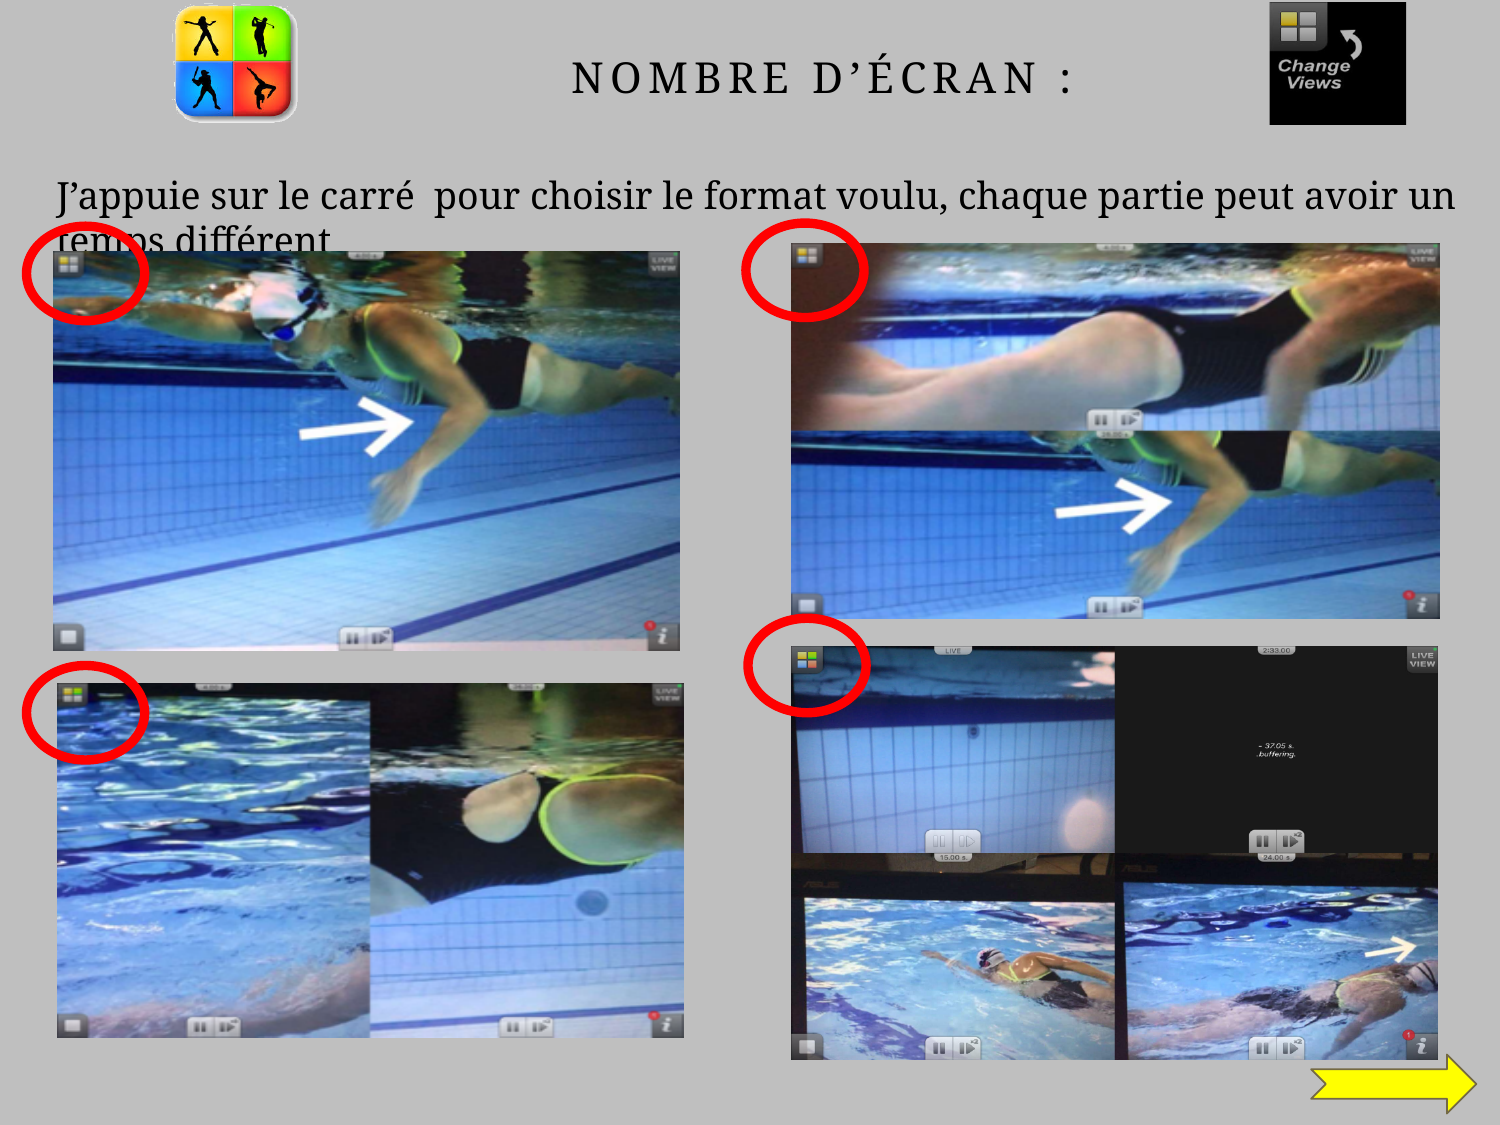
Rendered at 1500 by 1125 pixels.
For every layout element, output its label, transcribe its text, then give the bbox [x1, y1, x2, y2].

text_box J’appuie sur le carré pour choisir le format voulu, chaque partie peut avoir un temps différent [41, 164, 1477, 270]
picture [52, 251, 680, 651]
text_box [745, 222, 854, 318]
picture [170, 2, 302, 128]
title Nombre d’écran : [302, 42, 1269, 110]
picture [791, 646, 1438, 1061]
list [1269, 2, 1407, 125]
text_box [25, 664, 133, 756]
picture [57, 683, 685, 1039]
text_box [747, 619, 862, 712]
text_box [25, 225, 139, 314]
text_box [1310, 1053, 1478, 1115]
picture [791, 242, 1440, 619]
